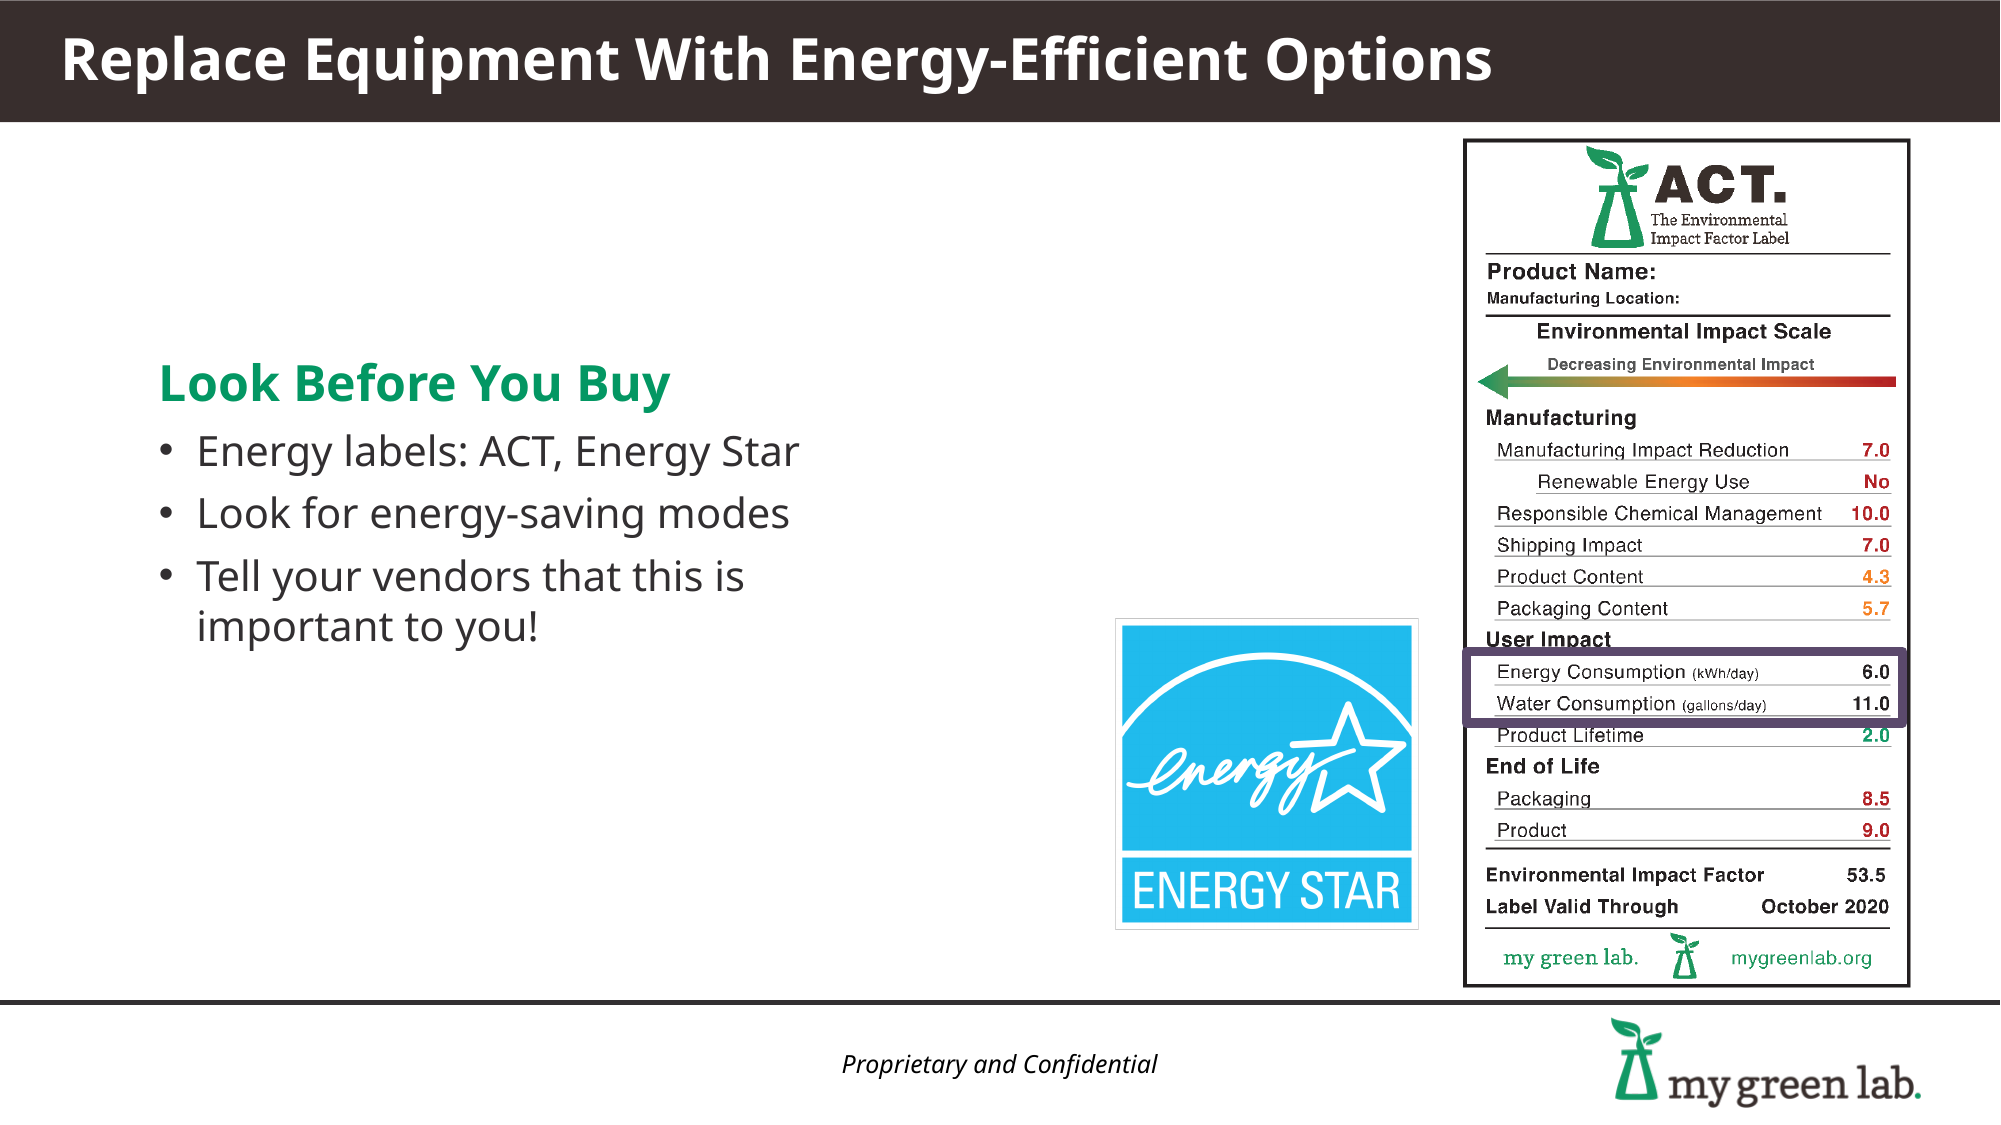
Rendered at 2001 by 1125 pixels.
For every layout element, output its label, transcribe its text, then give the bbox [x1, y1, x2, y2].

picture [1463, 137, 1913, 988]
text_box Look Before You Buy Energy labels: ACT, Energy Star Look for energy-saving modes Tell your vendors that this is important to you! [106, 344, 967, 720]
picture [1587, 1006, 1945, 1118]
picture [1114, 617, 1420, 931]
title Replace Equipment With Energy-Efficient Options [45, 19, 1771, 103]
